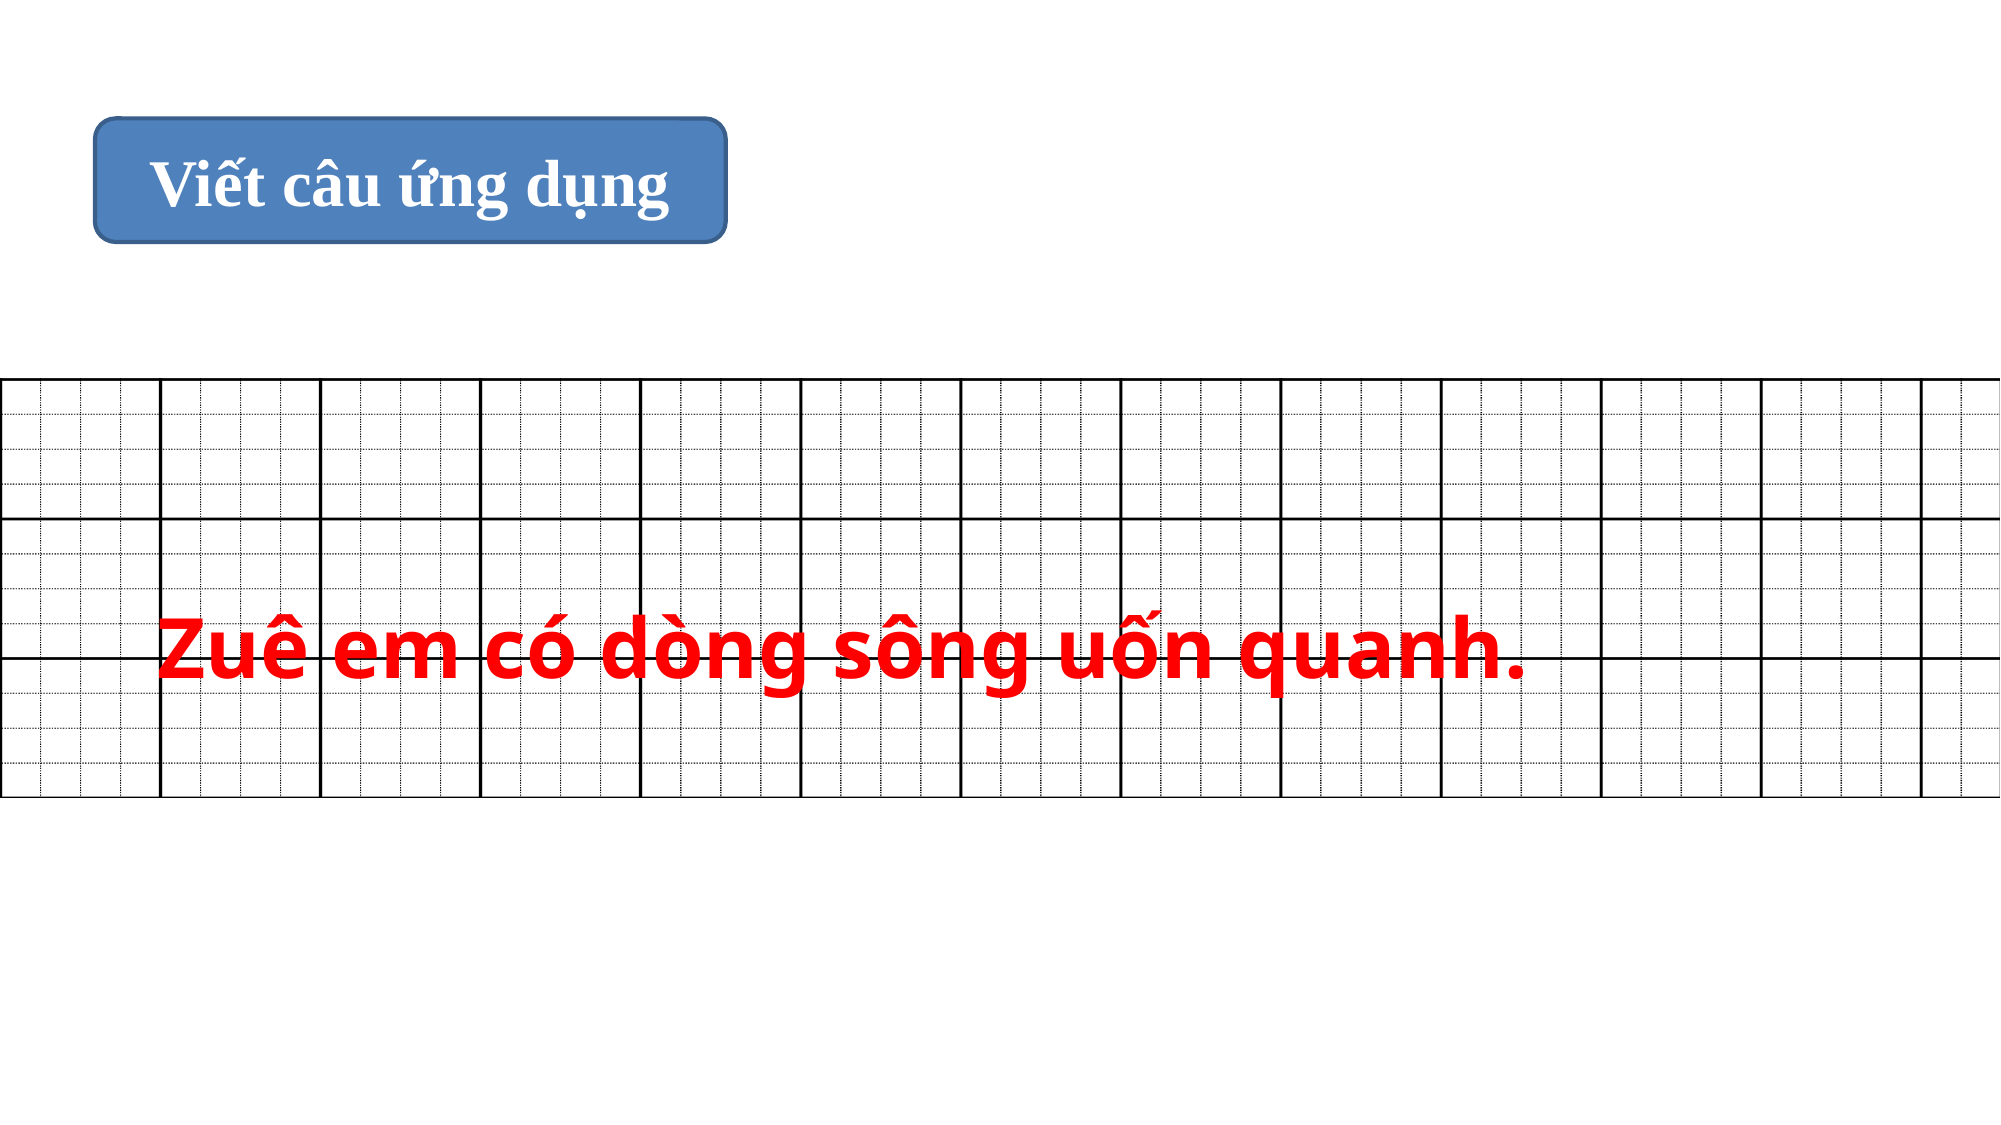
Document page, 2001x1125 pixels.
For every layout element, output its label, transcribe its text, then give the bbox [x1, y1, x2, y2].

picture [0, 0, 2001, 1125]
text_box Viết câu ứng dụng [92, 116, 728, 245]
